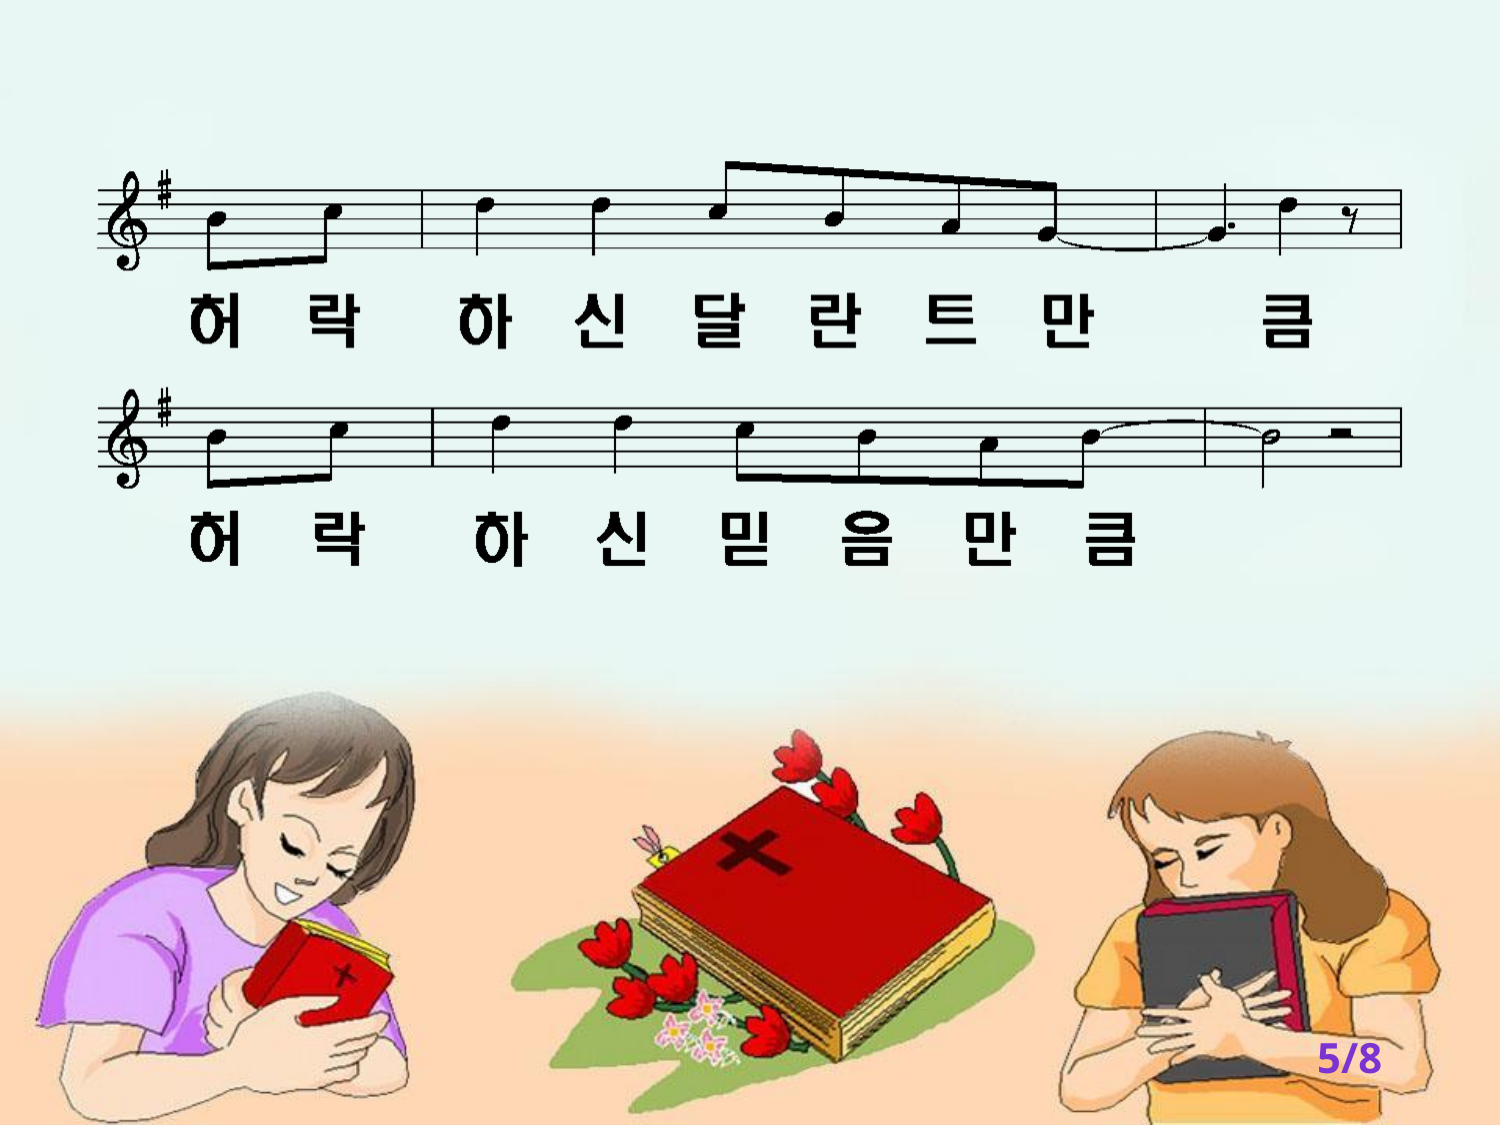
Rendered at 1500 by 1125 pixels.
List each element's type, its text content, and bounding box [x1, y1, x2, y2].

text_box 5/8 [1301, 1024, 1398, 1090]
picture [0, 0, 1500, 1125]
